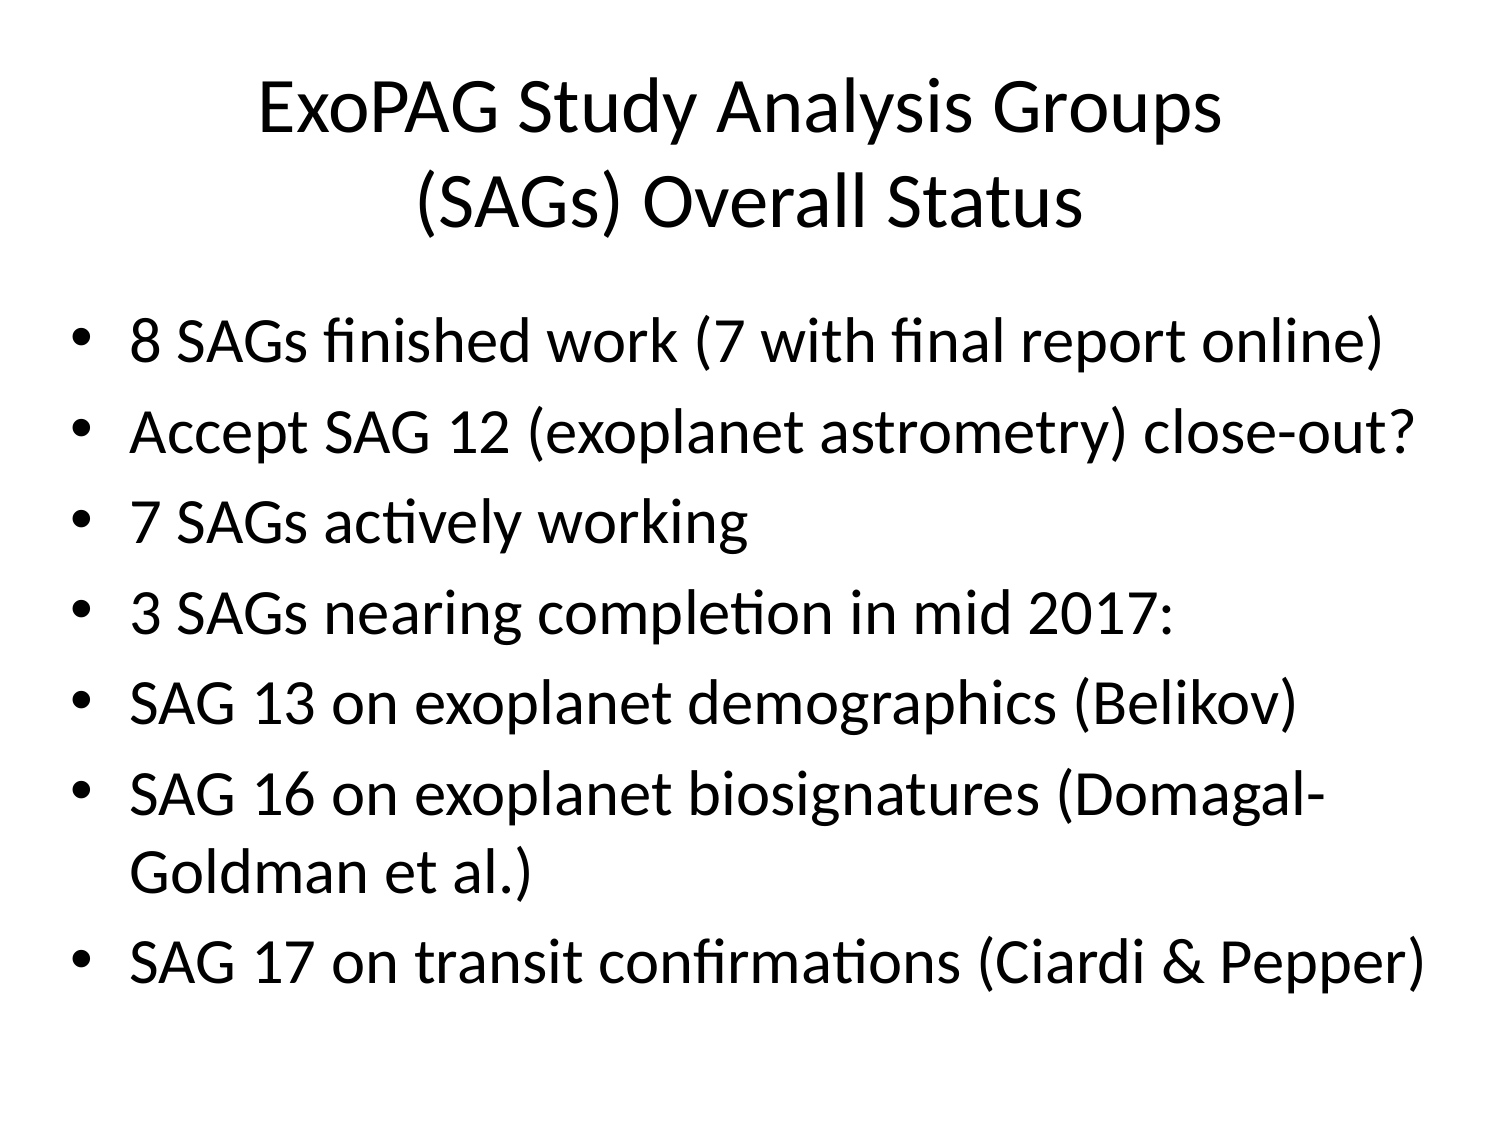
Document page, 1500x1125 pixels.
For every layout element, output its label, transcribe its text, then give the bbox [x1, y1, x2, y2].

list 8 SAGs finished work (7 with final report online) Accept SAG 12 (exoplanet astrometry) close-out? 7 SAGs actively working 3 SAGs nearing completion in mid 2017: SAG 13 on exoplanet demographics (Belikov) SAG 16 on exoplanet biosignatures (Domagal-Goldman et al.) SAG 17 on transit confirmations (Ciardi & Pepper) [55, 290, 1452, 1033]
title ExoPAG Study Analysis Groups (SAGs) Overall Status [75, 45, 1425, 252]
